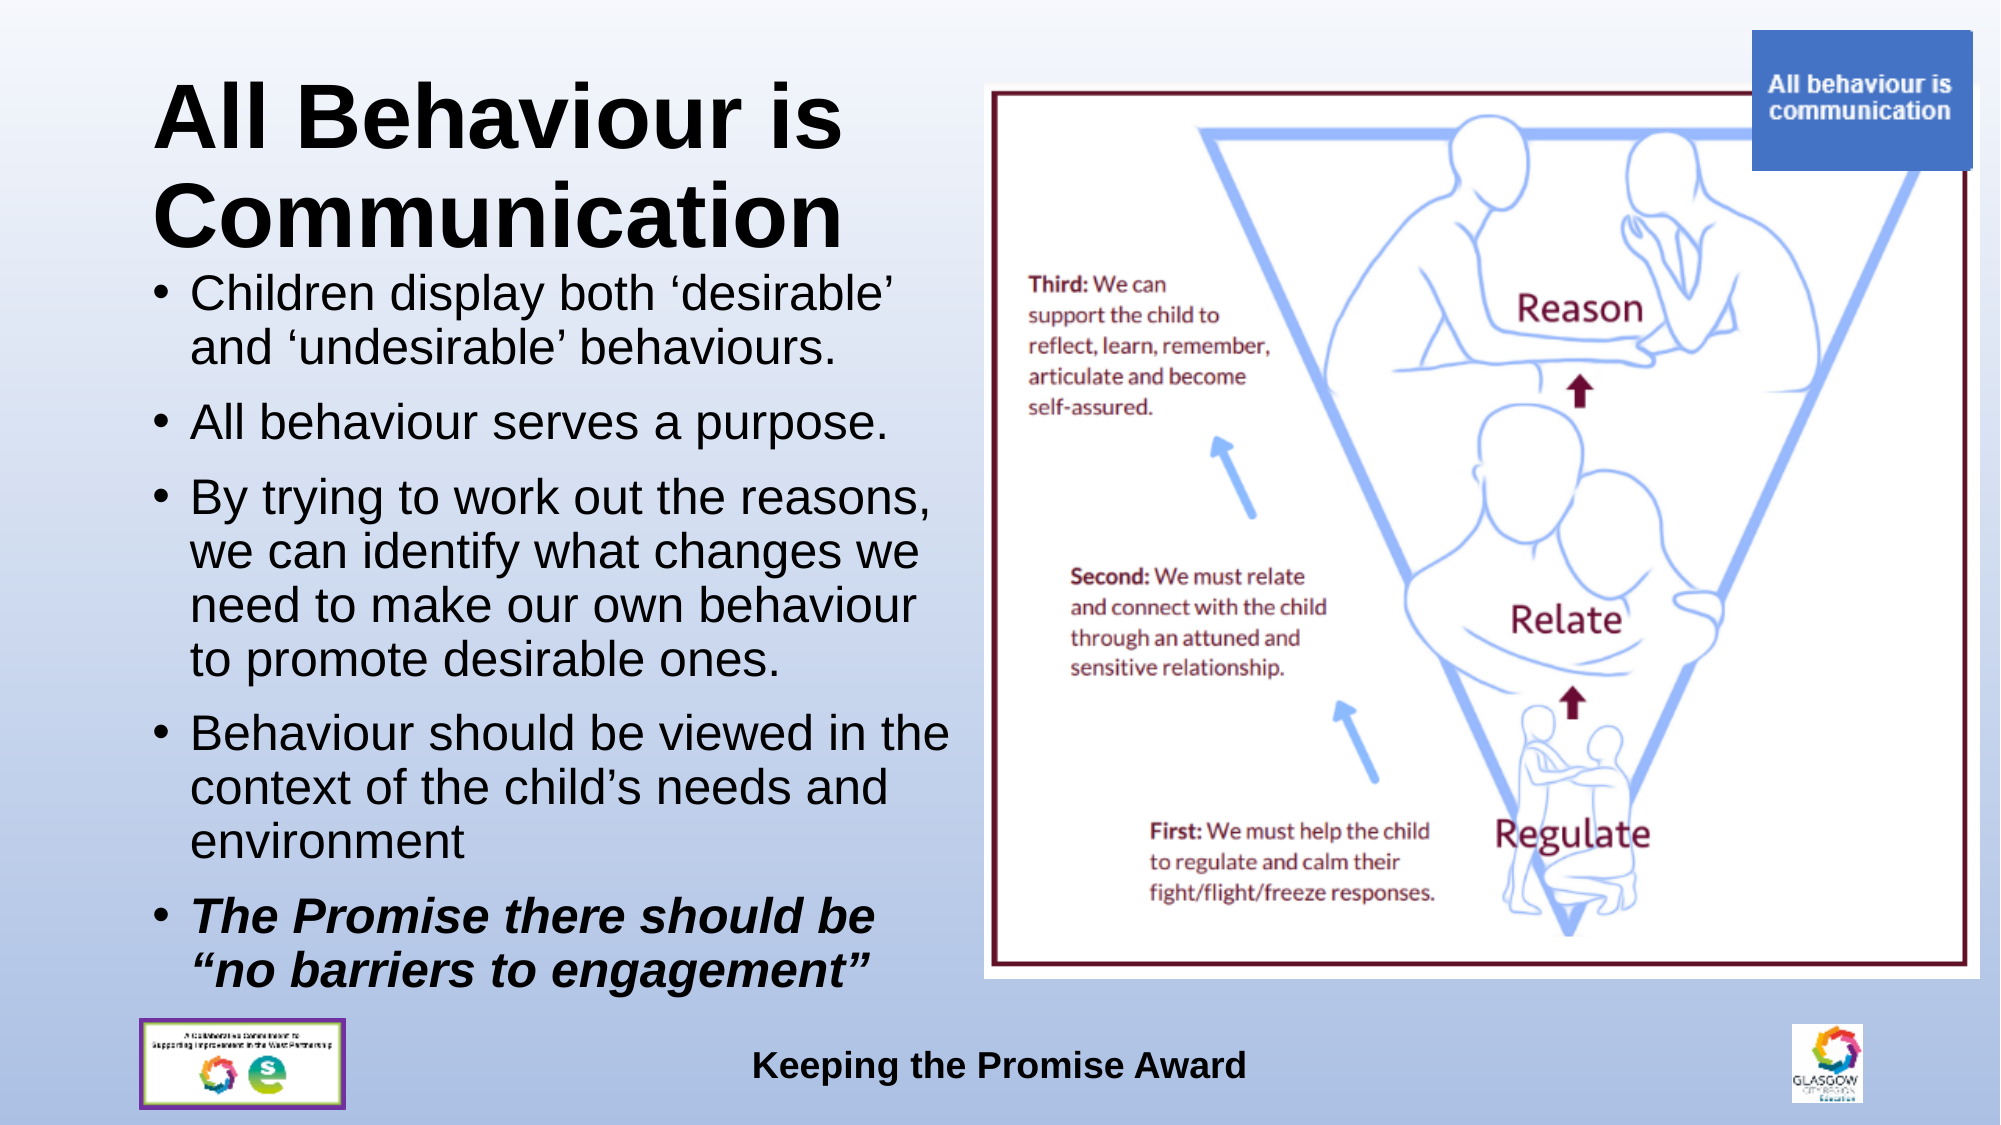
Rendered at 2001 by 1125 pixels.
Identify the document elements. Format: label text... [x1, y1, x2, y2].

title All Behaviour is Communication [137, 59, 1752, 278]
list Children display both ‘desirable’ and ‘undesirable’ behaviours. All behaviour serves a purpose. By trying to work out the reasons, we can identify what changes we need to make our own behaviour to promote desirable ones. Behaviour should be viewed in the context of the child’s needs and environment The Promise there should be “no barriers to engagement” [137, 259, 970, 1017]
picture [984, 30, 1980, 979]
picture [139, 1018, 346, 1110]
picture [1792, 1024, 1863, 1103]
